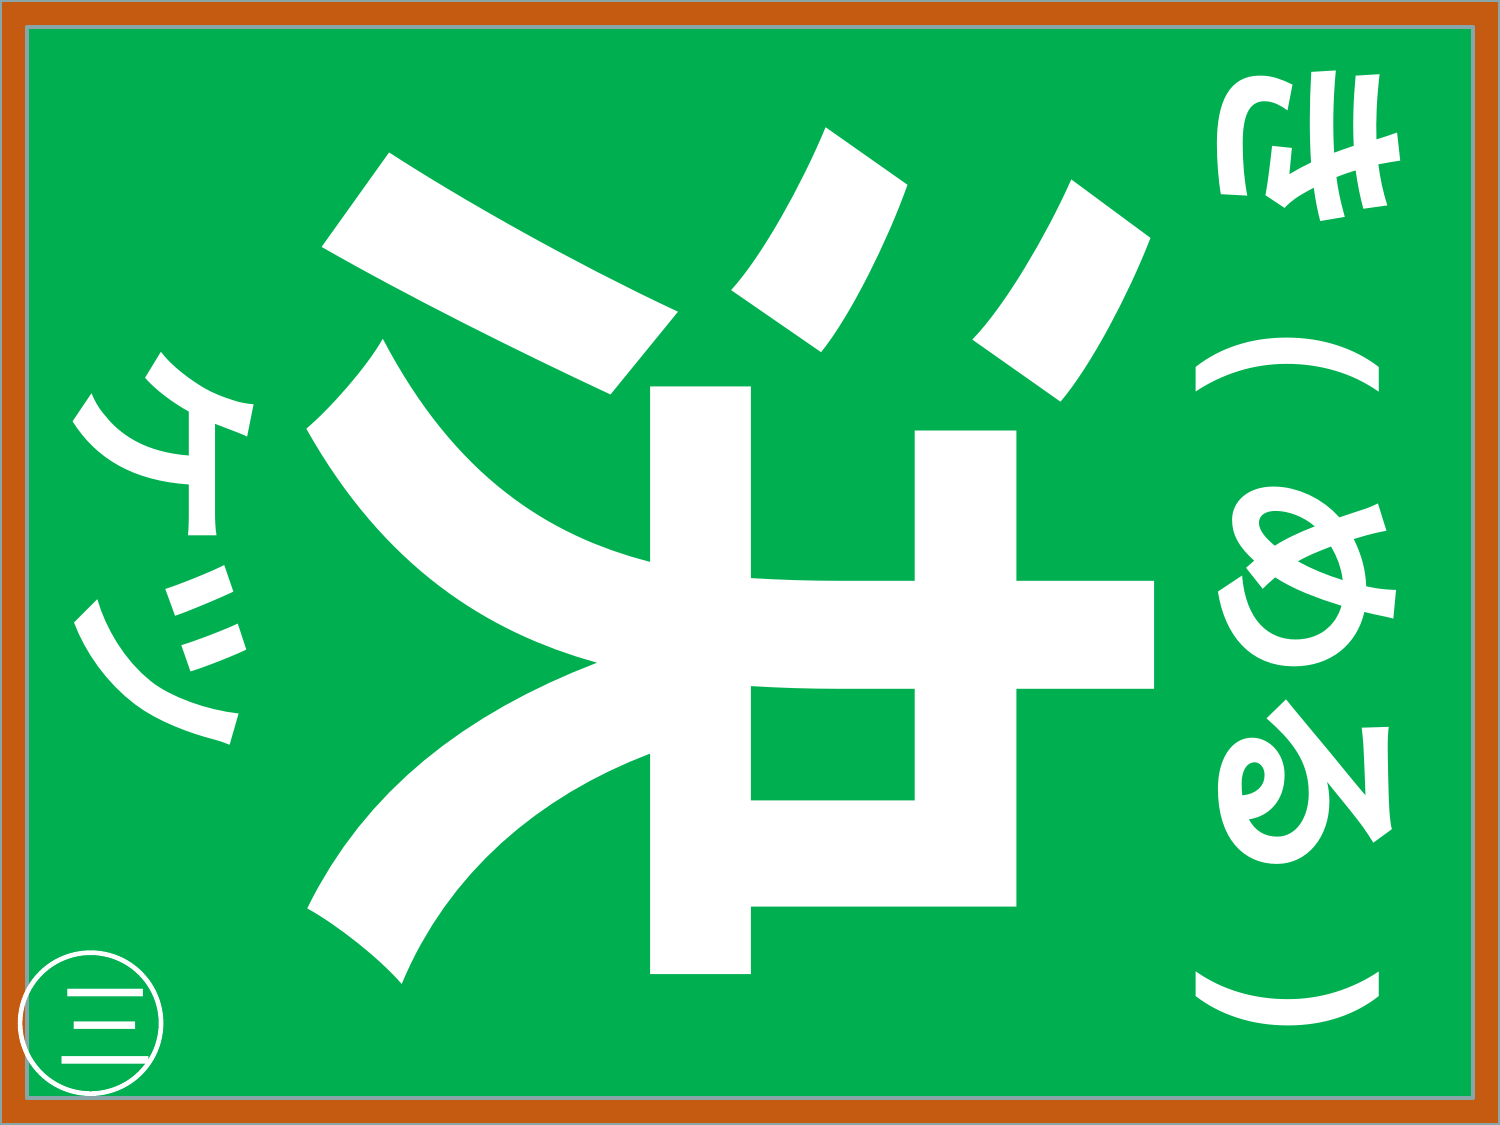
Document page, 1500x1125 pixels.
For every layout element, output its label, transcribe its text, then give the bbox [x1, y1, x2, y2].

text_box ケツ [17, 338, 301, 766]
text_box き(める) [1163, 130, 1447, 976]
text_box 決 [271, 82, 1229, 1024]
text_box 三 [17, 950, 164, 1096]
